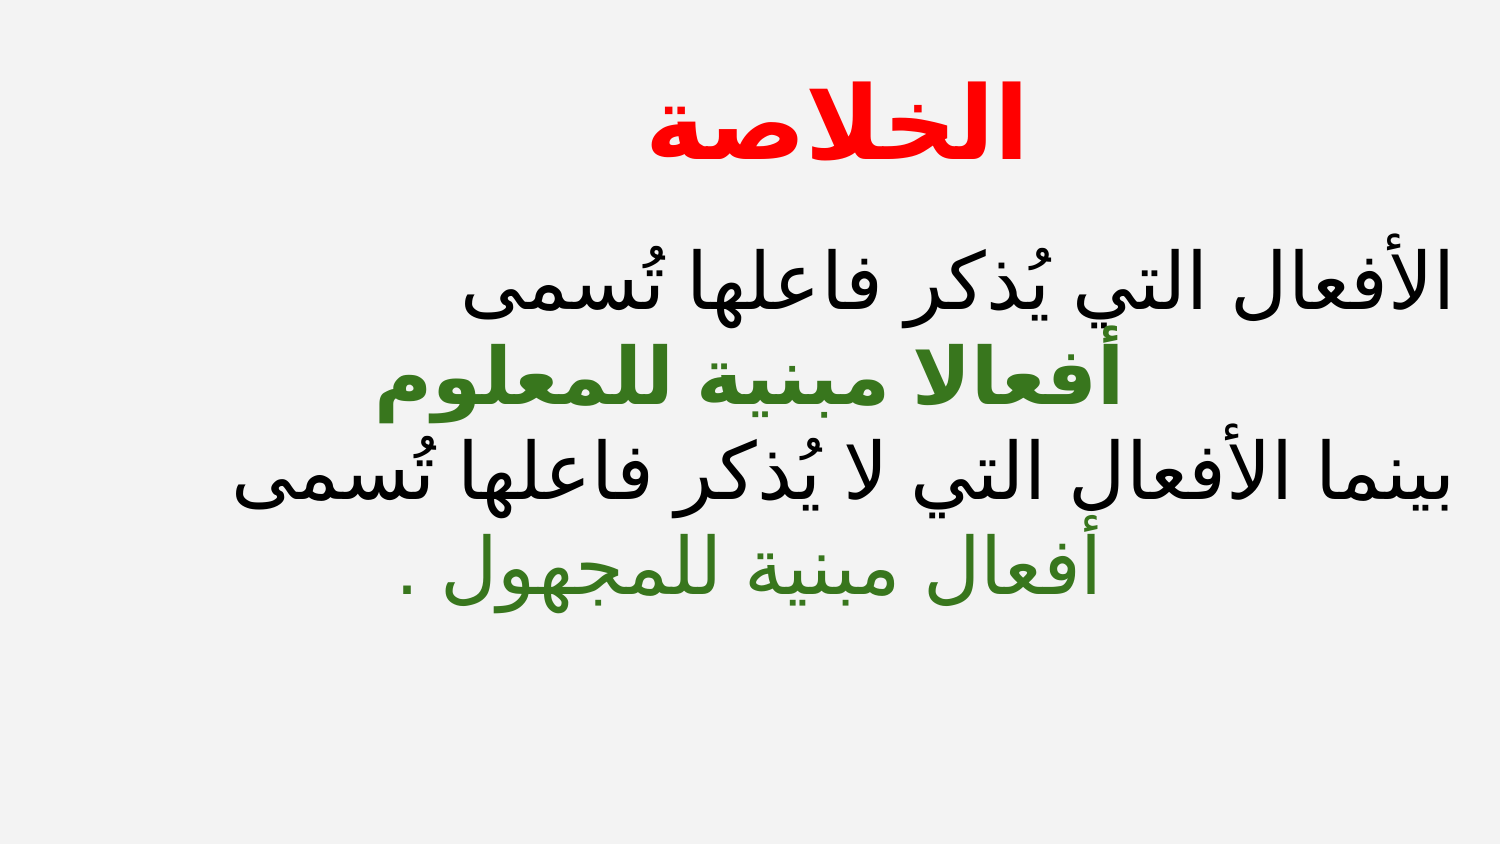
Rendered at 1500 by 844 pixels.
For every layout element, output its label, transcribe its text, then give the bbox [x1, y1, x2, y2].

text_box الأفعال التي يُذكر فاعلها تُسمى أفعالا مبنية للمعلوم بينما الأفعال التي لا يُذكر فاعلها تُسمى أفعال مبنية للمجهول . [29, 215, 1472, 699]
text_box الخلاصة [460, 42, 1187, 210]
